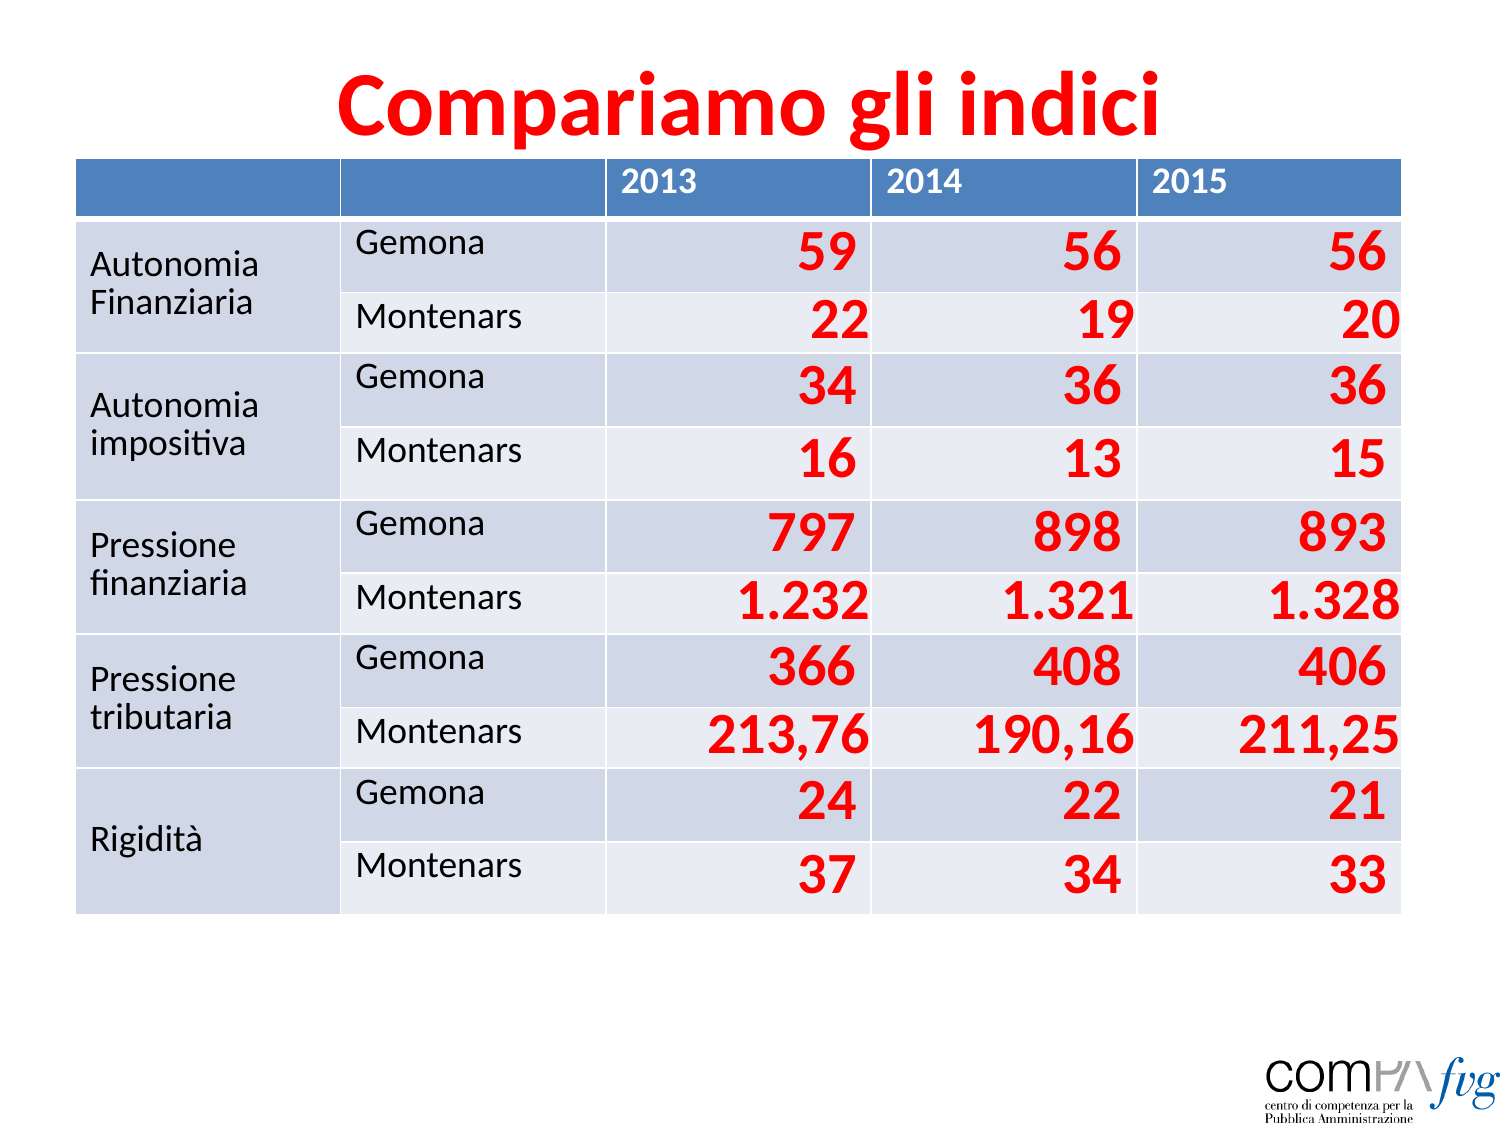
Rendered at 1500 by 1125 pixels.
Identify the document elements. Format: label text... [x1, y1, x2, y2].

table_cell 1.232 [607, 574, 870, 633]
table_cell 34 [607, 354, 870, 426]
table_cell 1.321 [872, 574, 1136, 633]
table_header [341, 159, 605, 216]
table_cell 15 [1138, 428, 1401, 499]
table_cell 22 [607, 293, 870, 352]
table_cell Montenars [341, 708, 605, 767]
table_cell 211,25 [1138, 708, 1401, 767]
table_cell Gemona [341, 222, 605, 292]
table_cell 24 [607, 769, 870, 841]
picture [1265, 1057, 1500, 1123]
table_cell 34 [872, 843, 1136, 914]
table_cell 366 [607, 635, 870, 707]
table_cell 56 [872, 222, 1136, 292]
table_cell 408 [872, 635, 1136, 707]
table_cell 37 [607, 843, 870, 914]
table_cell 13 [872, 428, 1136, 499]
table_cell 56 [1138, 222, 1401, 292]
table_cell 21 [1138, 769, 1401, 841]
table_cell Gemona [341, 635, 605, 707]
table_cell Gemona [341, 354, 605, 426]
title Compariamo gli indici [75, 4, 1425, 193]
table_cell Montenars [341, 293, 605, 352]
table_cell Autonomia impositiva [76, 354, 340, 499]
table_cell Montenars [341, 843, 605, 914]
table_cell Pressione tributaria [76, 635, 340, 767]
table_header 2014 [872, 159, 1136, 216]
table_header 2013 [607, 159, 870, 216]
table_cell 20 [1138, 293, 1401, 352]
table_cell Rigidità [76, 769, 340, 914]
table_cell 36 [1138, 354, 1401, 426]
table_cell Autonomia Finanziaria [76, 222, 340, 352]
table_header 2015 [1138, 159, 1401, 216]
table_cell 898 [872, 501, 1136, 572]
table_cell 213,76 [607, 708, 870, 767]
table_cell 797 [607, 501, 870, 572]
table_cell 19 [872, 293, 1136, 352]
table_cell 16 [607, 428, 870, 499]
table_cell 406 [1138, 635, 1401, 707]
table_cell 36 [872, 354, 1136, 426]
table_cell Pressione finanziaria [76, 501, 340, 633]
table_cell Montenars [341, 574, 605, 633]
table_header [76, 159, 340, 216]
table_cell Montenars [341, 428, 605, 499]
table_cell Gemona [341, 769, 605, 841]
table_cell 22 [872, 769, 1136, 841]
table_cell 33 [1138, 843, 1401, 914]
table_cell Gemona [341, 501, 605, 572]
table_cell 190,16 [872, 708, 1136, 767]
table_cell 59 [607, 222, 870, 292]
table_cell 1.328 [1138, 574, 1401, 633]
table_cell 893 [1138, 501, 1401, 572]
